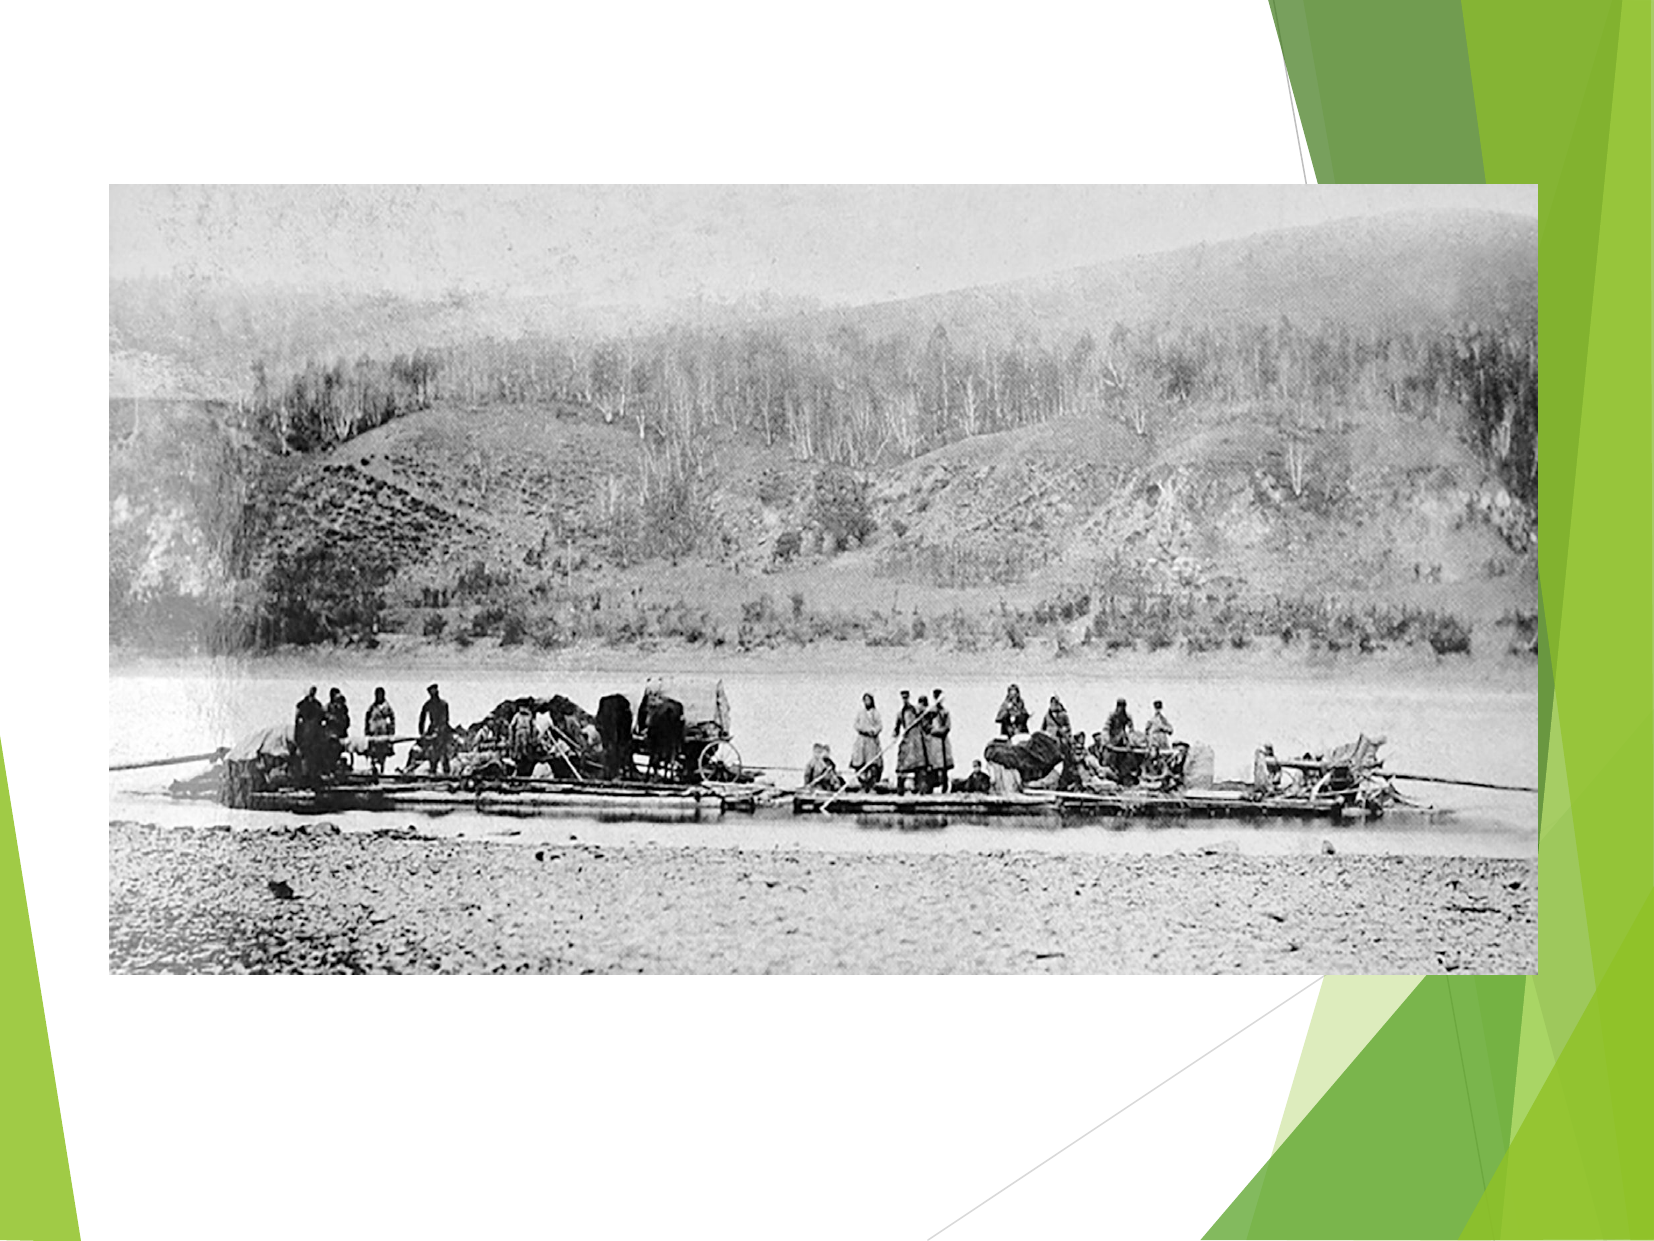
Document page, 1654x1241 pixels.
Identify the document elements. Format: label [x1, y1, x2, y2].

picture [109, 184, 1538, 975]
